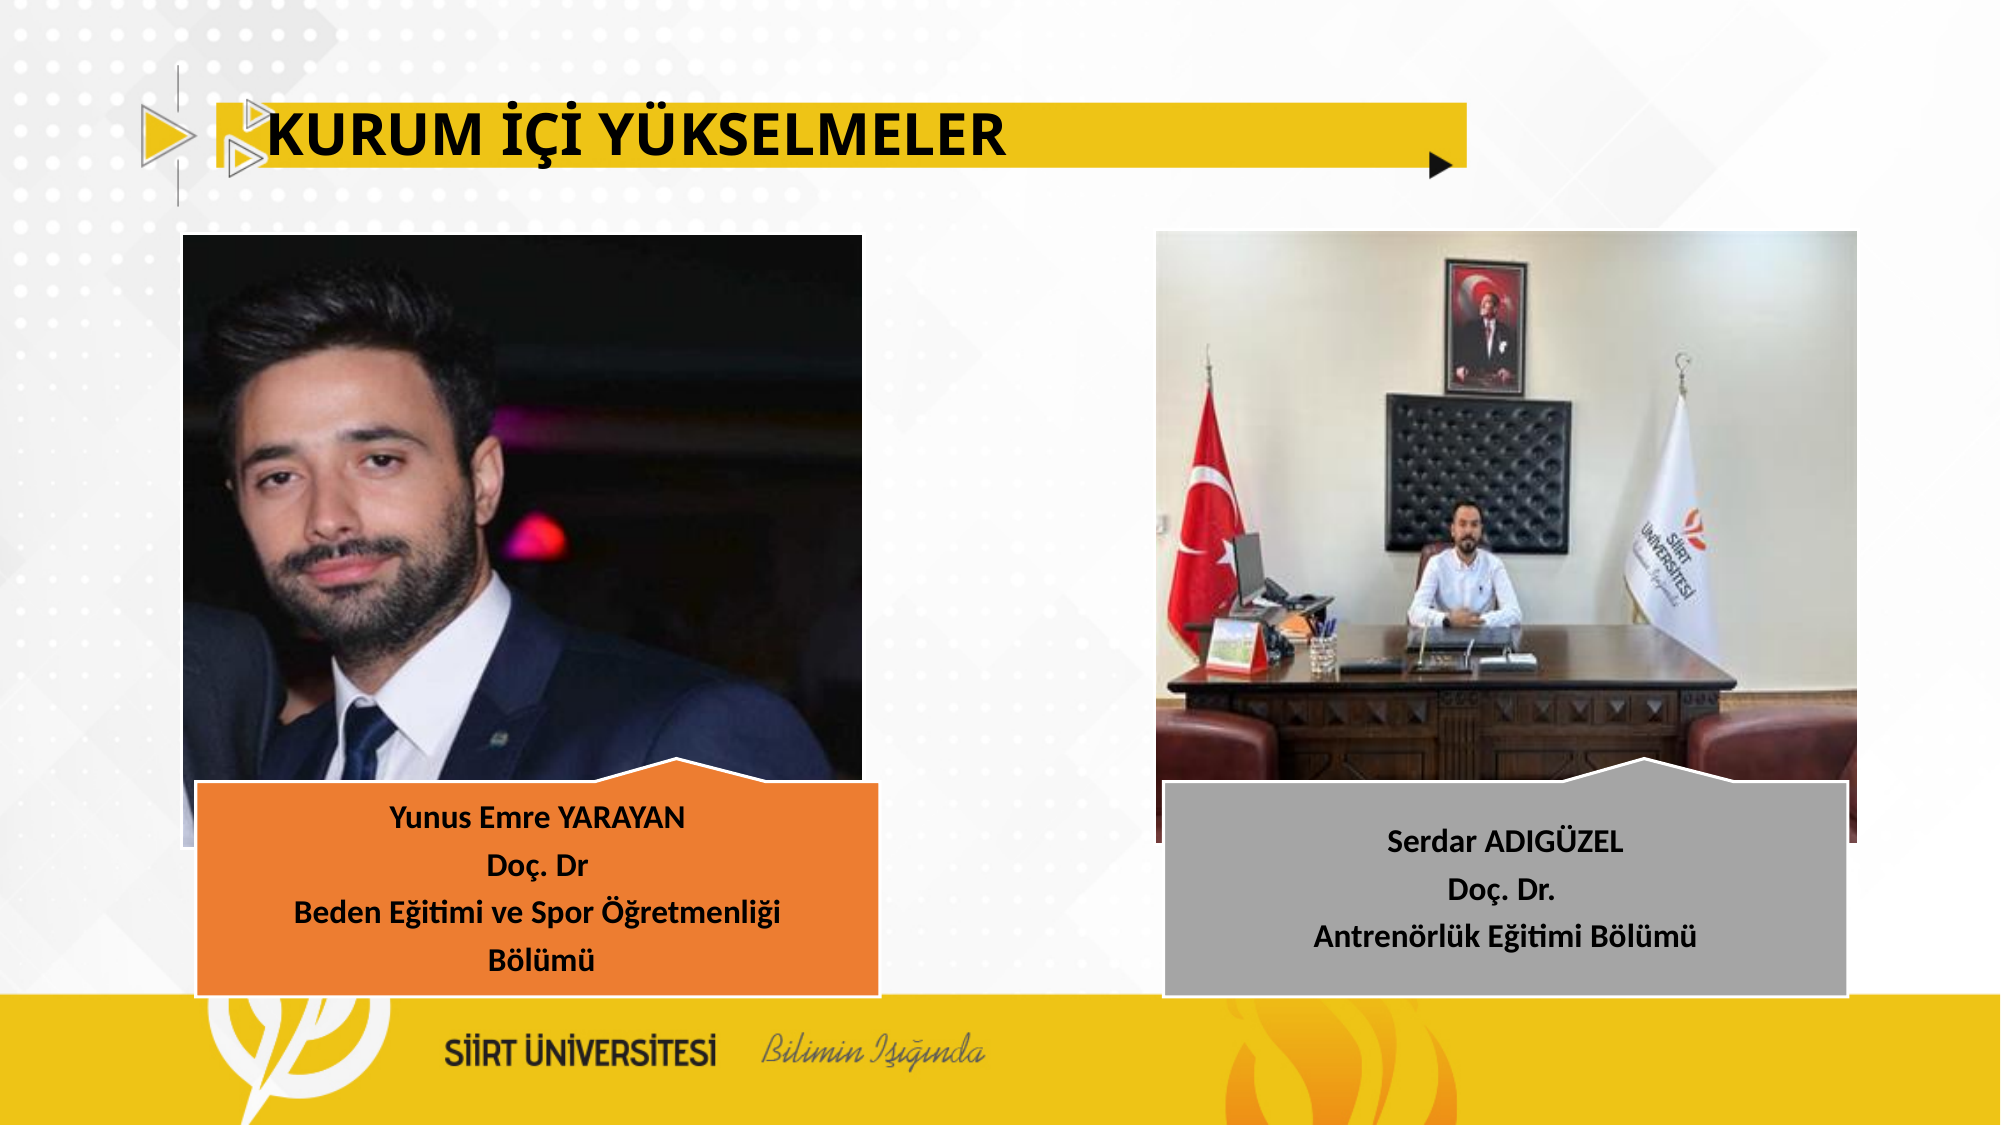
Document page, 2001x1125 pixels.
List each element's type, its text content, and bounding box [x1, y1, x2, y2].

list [137, 227, 1956, 997]
picture [0, 0, 2001, 1125]
title KURUM İÇİ YÜKSELMELER [250, 59, 1462, 213]
